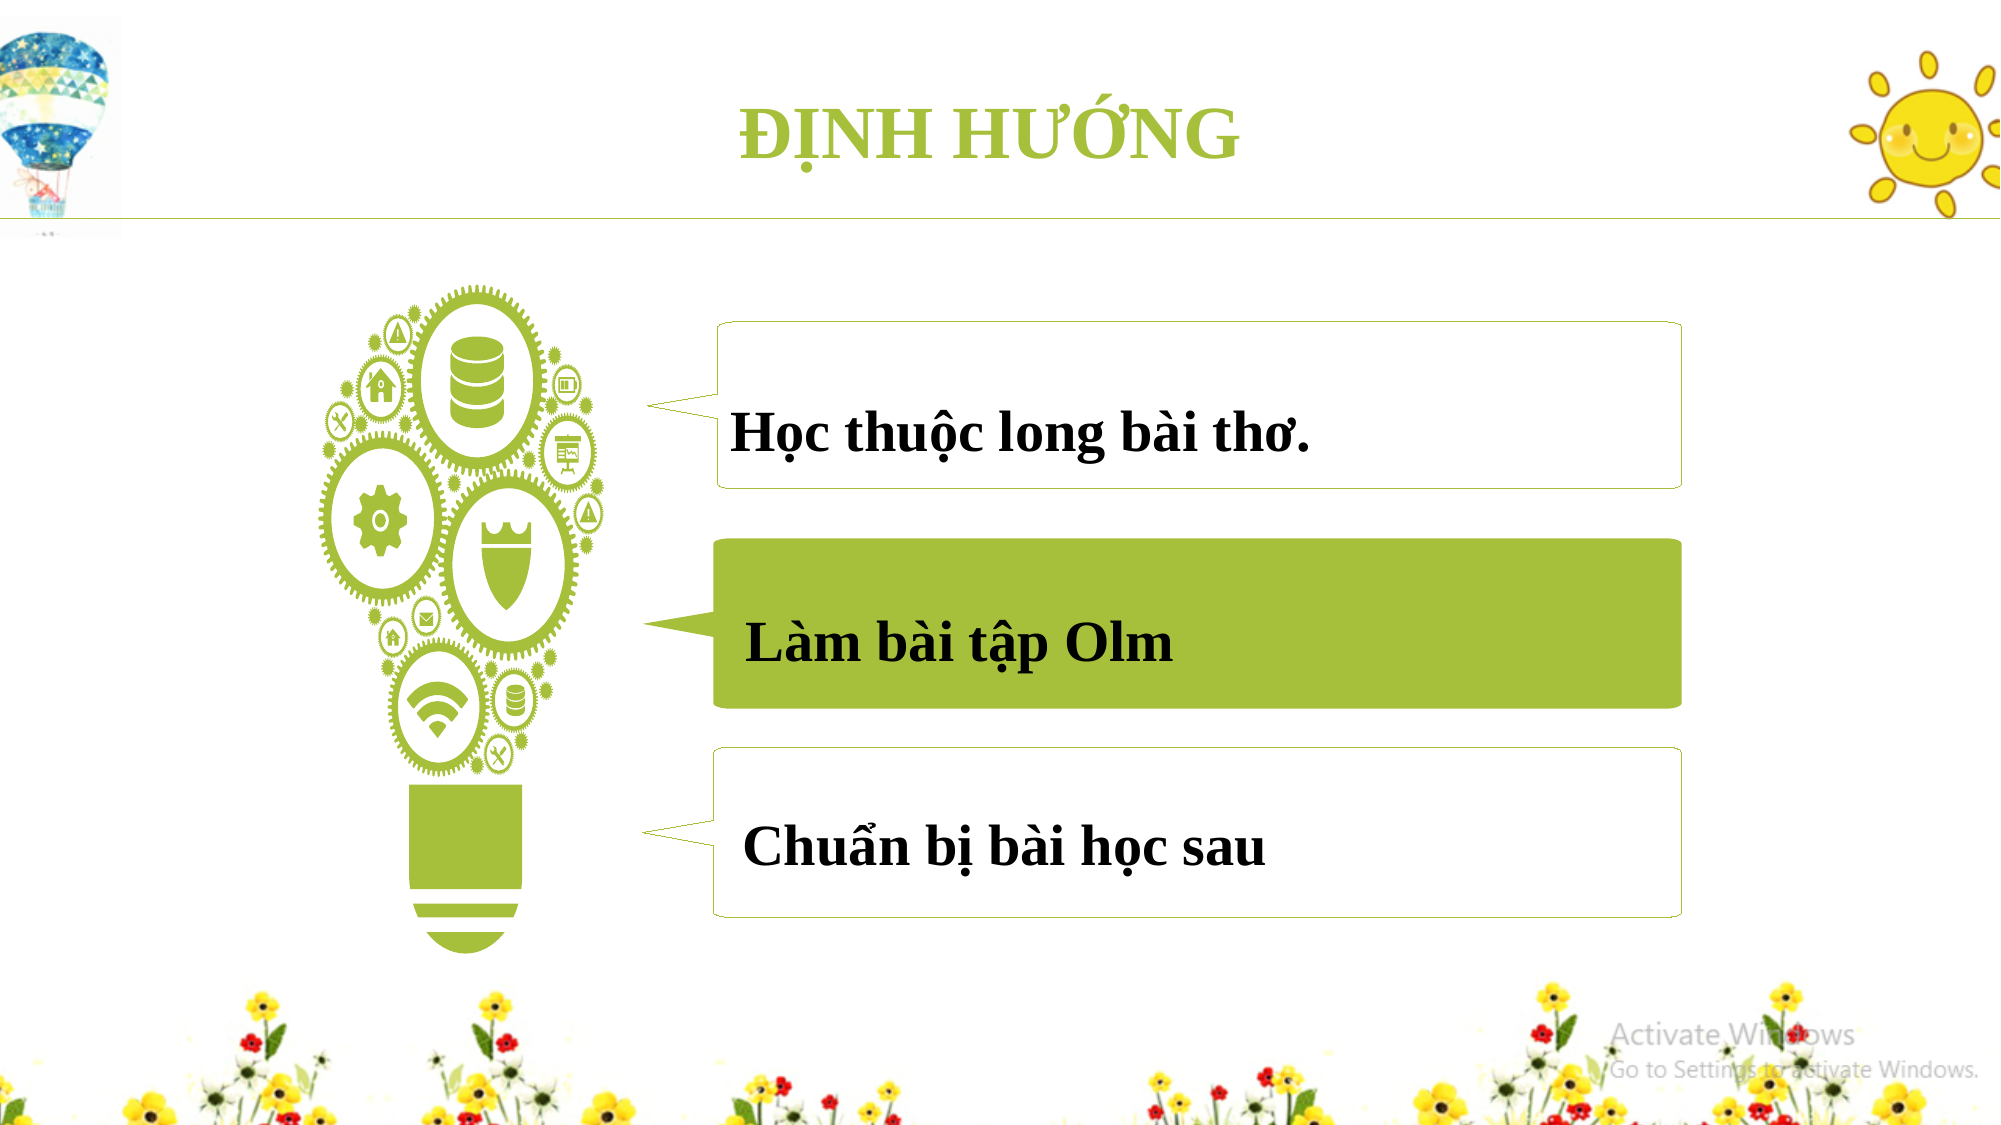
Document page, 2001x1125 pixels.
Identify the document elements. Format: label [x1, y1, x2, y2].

picture [0, 219, 2000, 1125]
text_box [0, 82, 2000, 219]
picture [0, 0, 2000, 82]
text_box [318, 284, 1682, 954]
